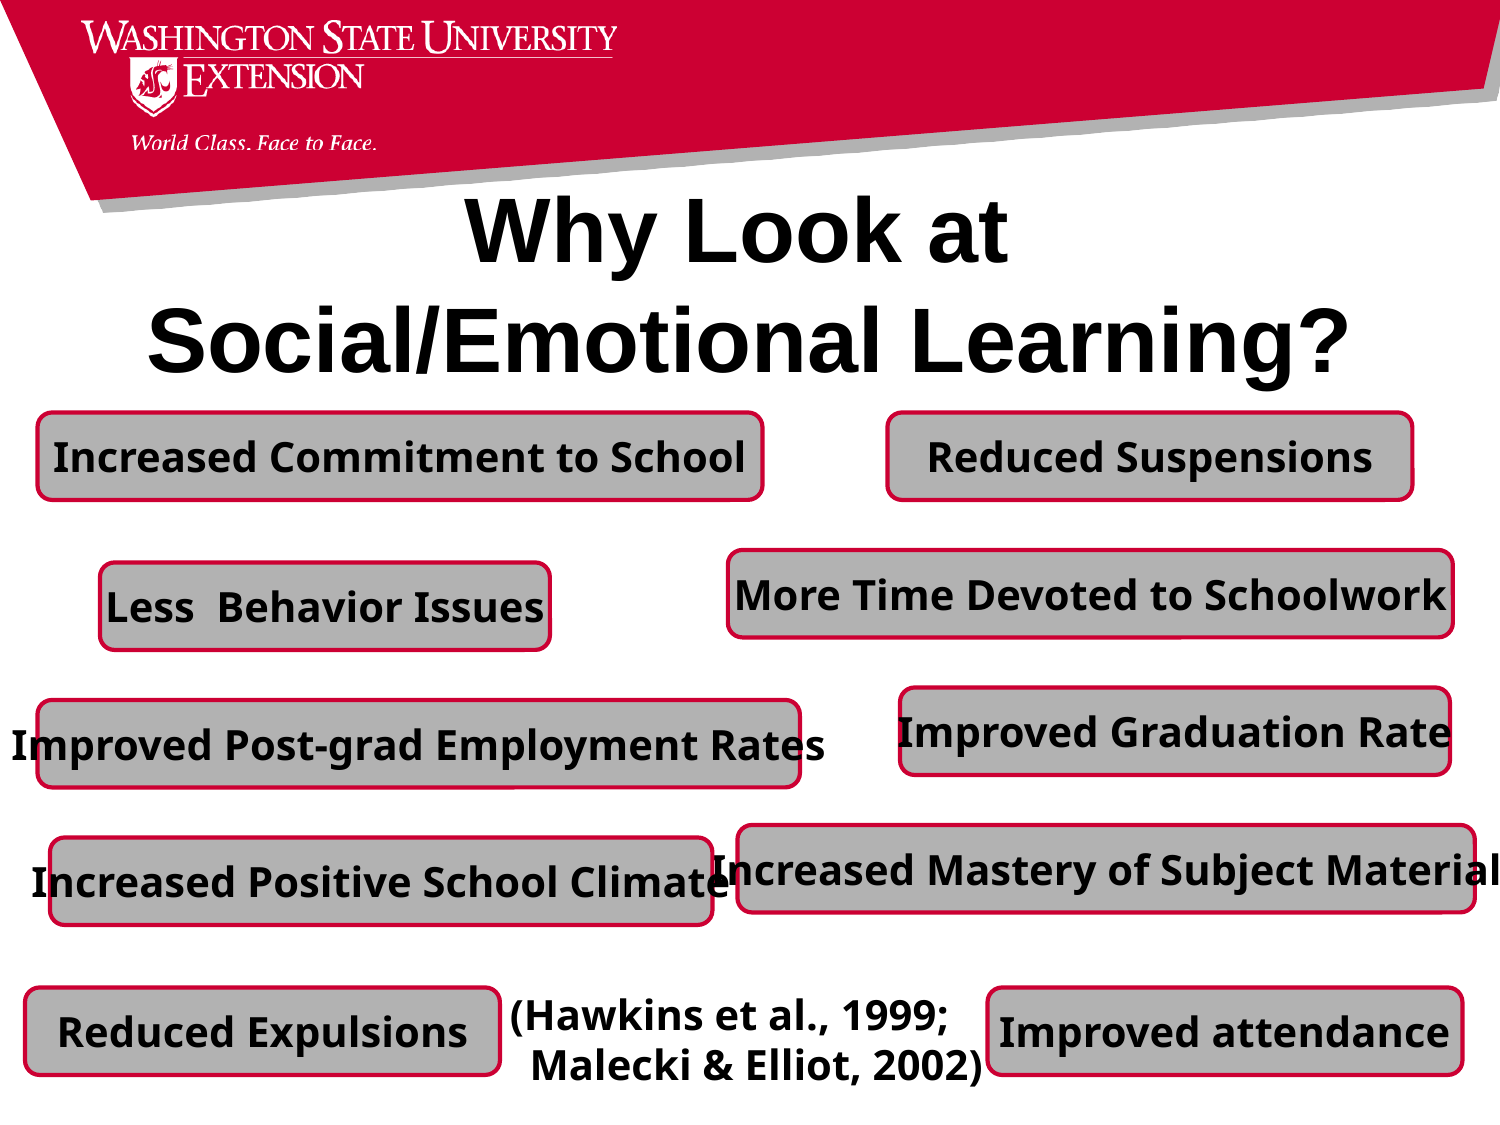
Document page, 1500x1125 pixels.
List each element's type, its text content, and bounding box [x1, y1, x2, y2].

text_box Increased Positive School Climate [49, 837, 713, 925]
text_box Improved Post-grad Employment Rates [37, 699, 800, 788]
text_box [0, 0, 1500, 201]
text_box (Hawkins et al., 1999; Malecki & Elliot, 2002) [487, 981, 1025, 1097]
text_box More Time Devoted to Schoolwork [727, 549, 1453, 638]
text_box Reduced Suspensions [887, 412, 1413, 500]
text_box Increased Commitment to School [37, 412, 763, 500]
title Why Look at Social/Emotional Learning? [0, 209, 1500, 375]
text_box Less Behavior Issues [99, 562, 550, 650]
text_box Reduced Expulsions [24, 987, 500, 1075]
text_box Increased Mastery of Subject Material [737, 824, 1475, 913]
text_box Improved attendance [987, 987, 1463, 1075]
text_box Improved Graduation Rate [900, 687, 1450, 775]
